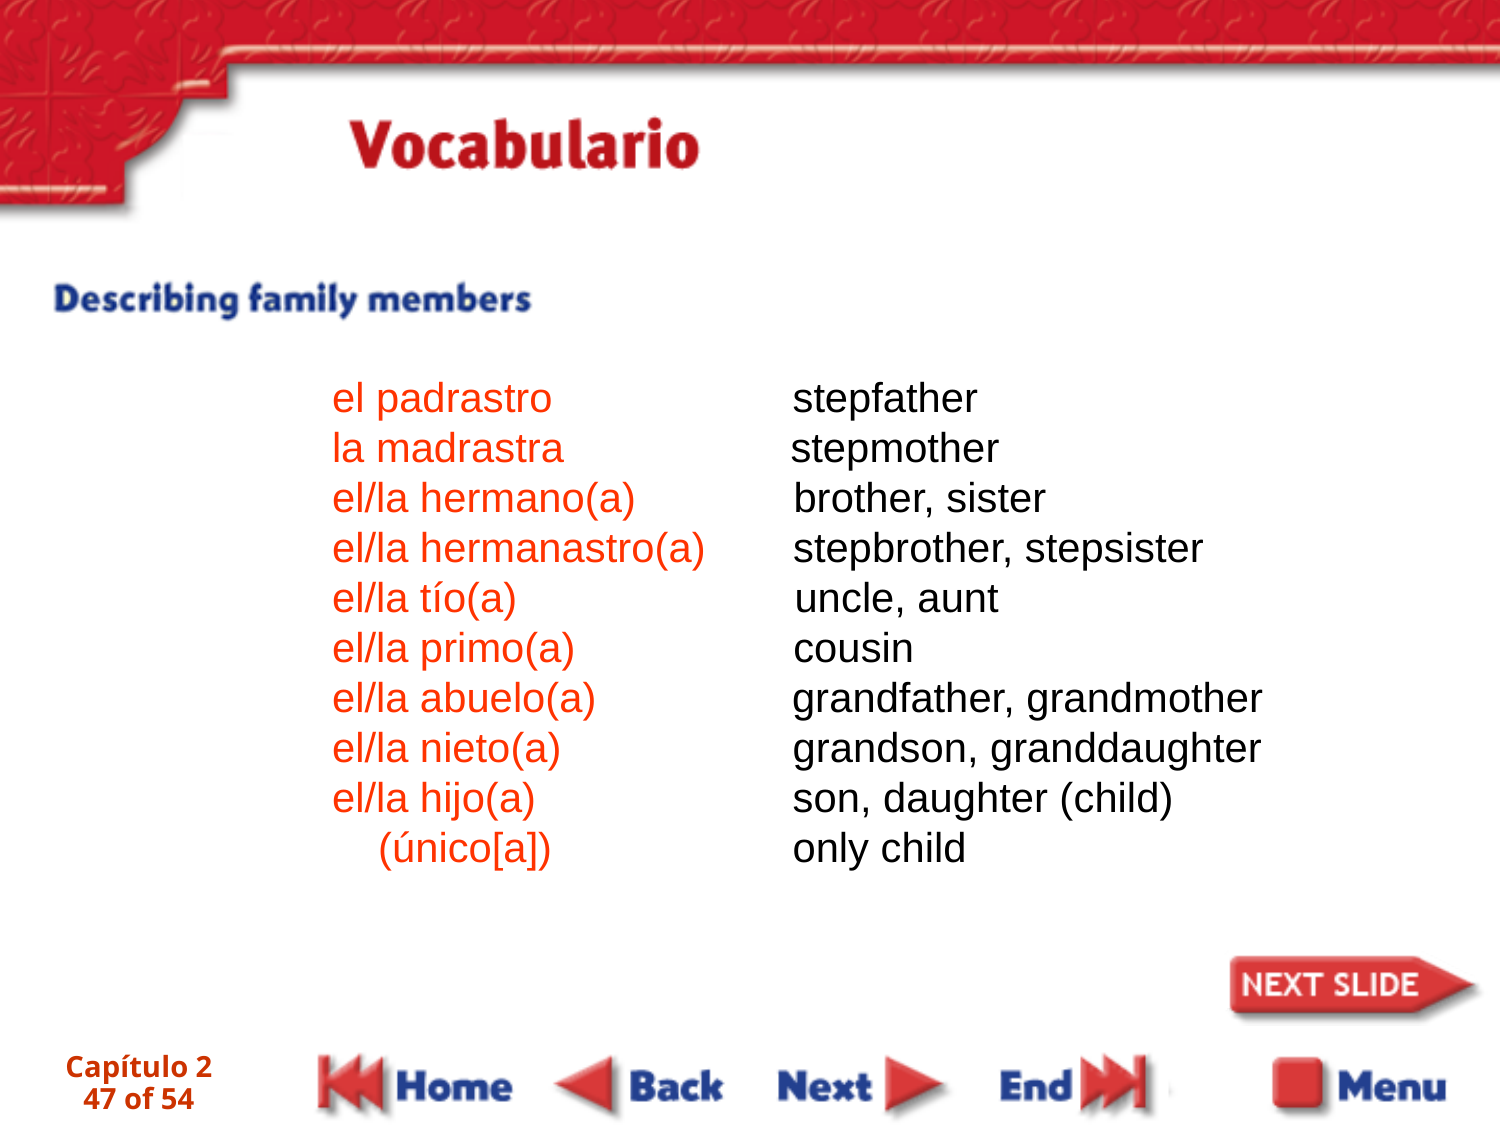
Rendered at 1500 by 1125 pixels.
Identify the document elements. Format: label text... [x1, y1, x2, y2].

text_box stepmother [783, 413, 1008, 479]
picture [1250, 1045, 1467, 1125]
text_box only child [785, 813, 975, 879]
text_box stepfather [785, 363, 986, 413]
picture [750, 1045, 967, 1125]
picture [42, 274, 545, 330]
text_box el padrastro la madrastra el/la hermano(a) el/la hermanastro(a) el/la tío(a) el/la primo(a) el/la abuelo(a) el/la nieto(a) el/la hijo(a) (único[a]) [332, 370, 707, 871]
picture [304, 1045, 521, 1125]
picture [0, 0, 1500, 238]
text_box cousin [785, 612, 922, 663]
text_box grandson, granddaughter [785, 713, 1270, 778]
text_box grandfather, grandmother [784, 663, 1271, 729]
picture [970, 1045, 1188, 1125]
text_box uncle, aunt [787, 563, 1007, 629]
picture [531, 1045, 748, 1125]
picture [1224, 950, 1488, 1027]
text_box stepbrother, stepsister [785, 513, 1212, 579]
text_box brother, sister [786, 463, 1055, 513]
text_box Capítulo 2 47 of 54 [57, 1040, 221, 1124]
text_box son, daughter (child) [785, 762, 1182, 828]
